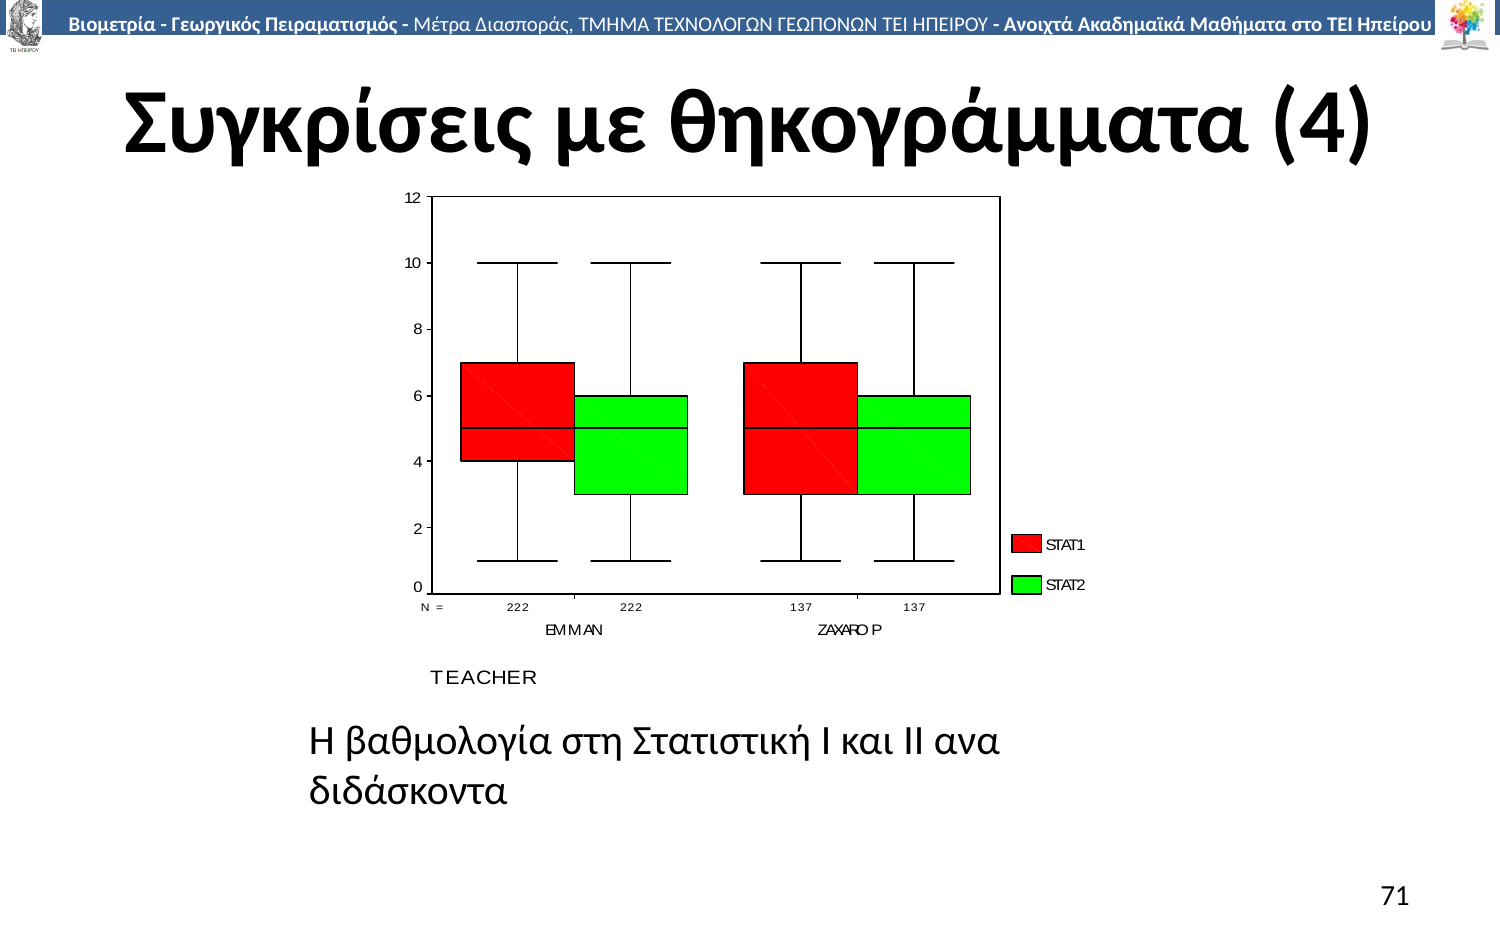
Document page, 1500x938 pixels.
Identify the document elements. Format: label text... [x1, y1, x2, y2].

title Συγκρίσεις με θηκογράμματα (4) [75, 37, 1425, 194]
picture [6, 0, 42, 54]
list Η βαθμολογία στη Στατιστική Ι και ΙΙ ανα διδάσκοντα [294, 705, 1194, 844]
picture [1435, 0, 1495, 52]
slide_number 71 [1074, 868, 1425, 919]
picture [376, 169, 1112, 703]
